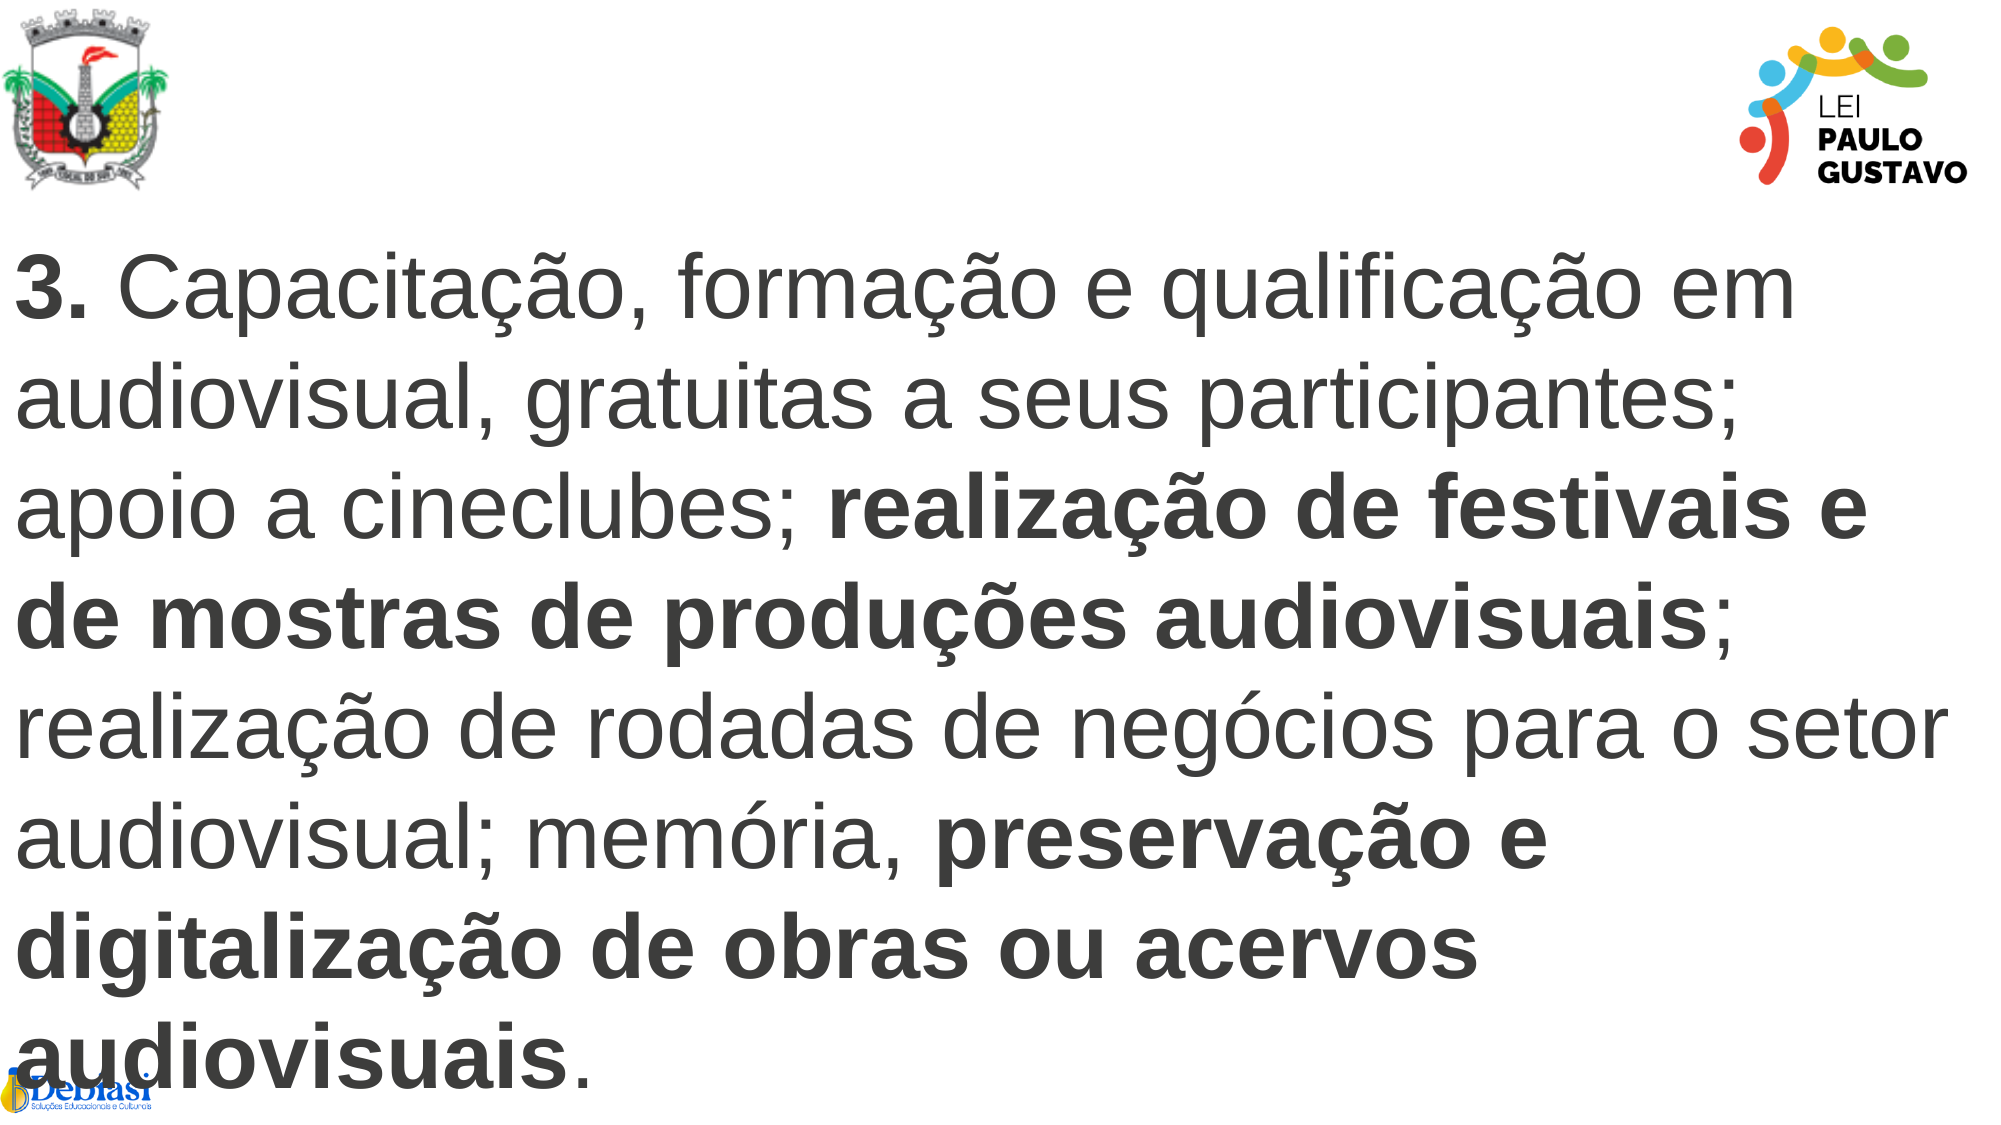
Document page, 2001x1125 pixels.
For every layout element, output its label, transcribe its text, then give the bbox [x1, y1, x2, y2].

text_box 3. Capacitação, formação e qualificação em audiovisual, gratuitas a seus participantes; apoio a cineclubes; realização de festivais e de mostras de produções audiovisuais; realização de rodadas de negócios para o setor audiovisual; memória, preservação e digitalização de obras ou acervos audiovisuais. [0, 219, 2000, 1114]
picture [0, 7, 172, 196]
picture [1722, 7, 2000, 196]
picture [0, 1066, 154, 1114]
